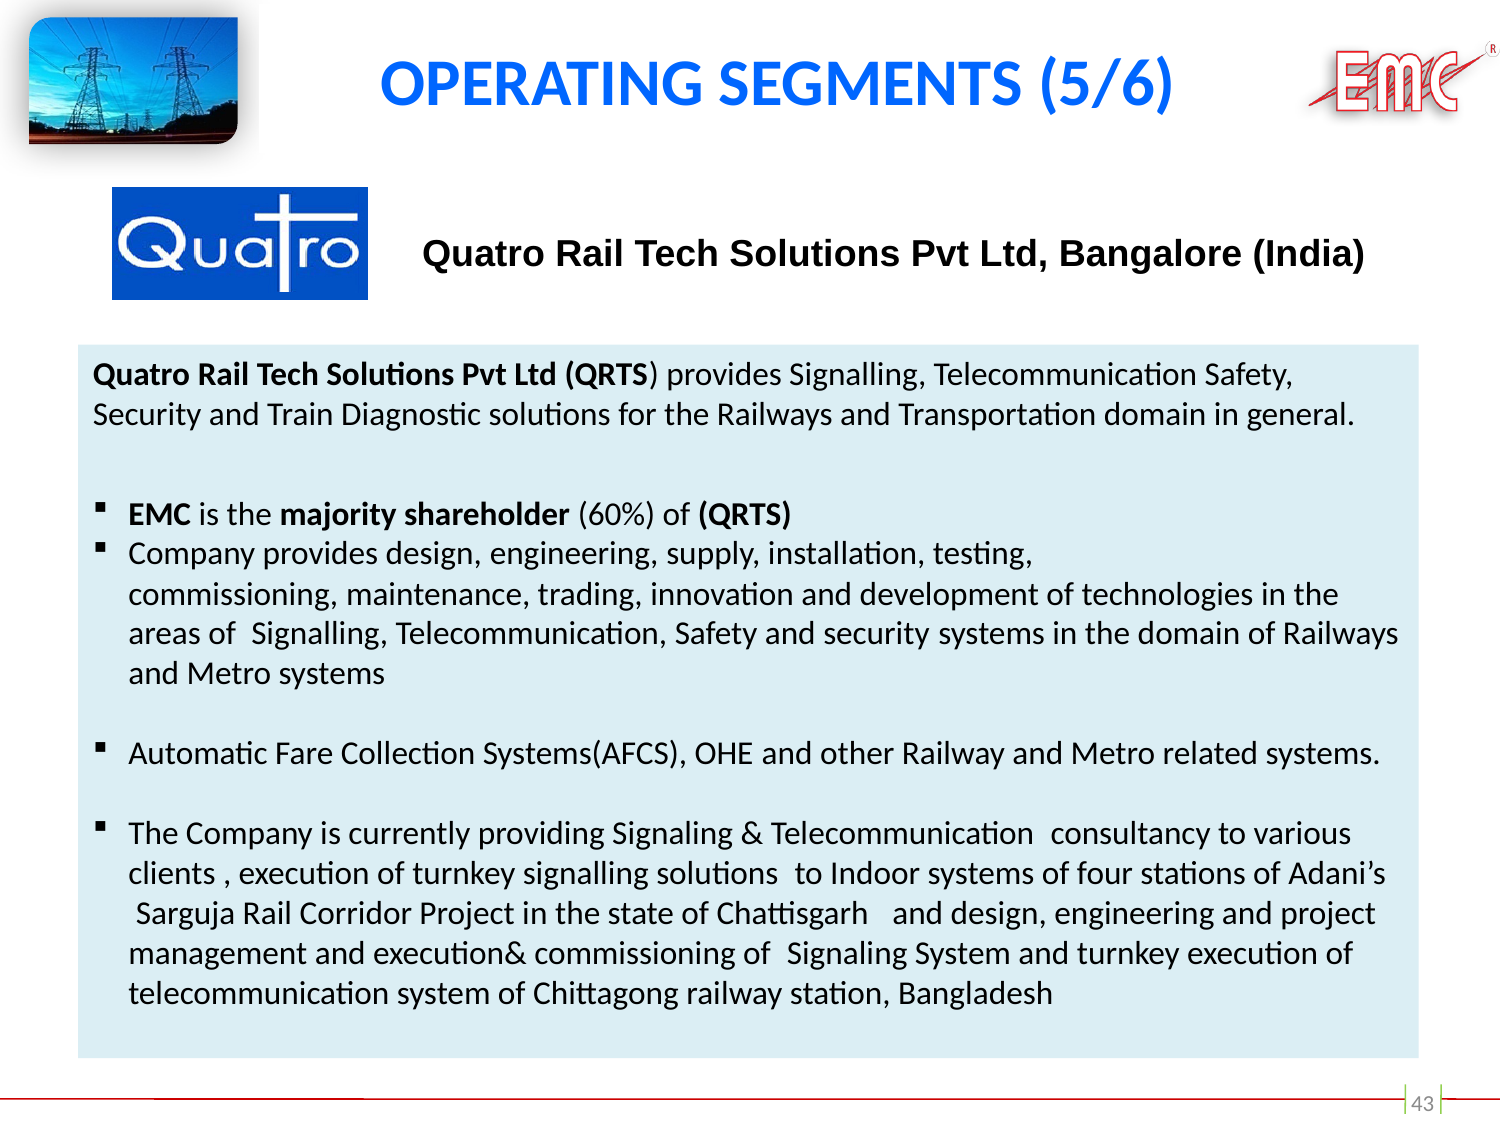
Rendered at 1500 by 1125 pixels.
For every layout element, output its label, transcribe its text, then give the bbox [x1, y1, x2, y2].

picture [29, 17, 238, 145]
slide_number 43 [1407, 1088, 1438, 1116]
text_box Quatro Rail Tech Solutions Pvt Ltd, Bangalore (India) [81, 176, 1417, 282]
title Operating Segments (5/6) [258, 3, 1284, 154]
picture [1307, 40, 1500, 112]
picture [112, 187, 368, 301]
text_box Quatro Rail Tech Solutions Pvt Ltd (QRTS) provides Signalling, Telecommunication Safety, Security and Train Diagnostic solutions for the Railways and Transportation domain in general. EMC is the majority shareholder (60%) of (QRTS) Company provides design, engineering, supply, installation, testing, commissioning, maintenance, trading, innovation and development of technologies in the areas of Signalling, Telecommunication, Safety and security systems in the domain of Railways and Metro systems Automatic Fare Collection Systems(AFCS), OHE and other Railway and Metro related systems. The Company is currently providing Signaling & Telecommunication consultancy to various clients , execution of turnkey signalling solutions to Indoor systems of four stations of Adani’s Sarguja Rail Corridor Project in the state of Chattisgarh and design, engineering and project management and execution& commissioning of Signaling System and turnkey execution of telecommunication system of Chittagong railway station, Bangladesh [78, 344, 1419, 1059]
